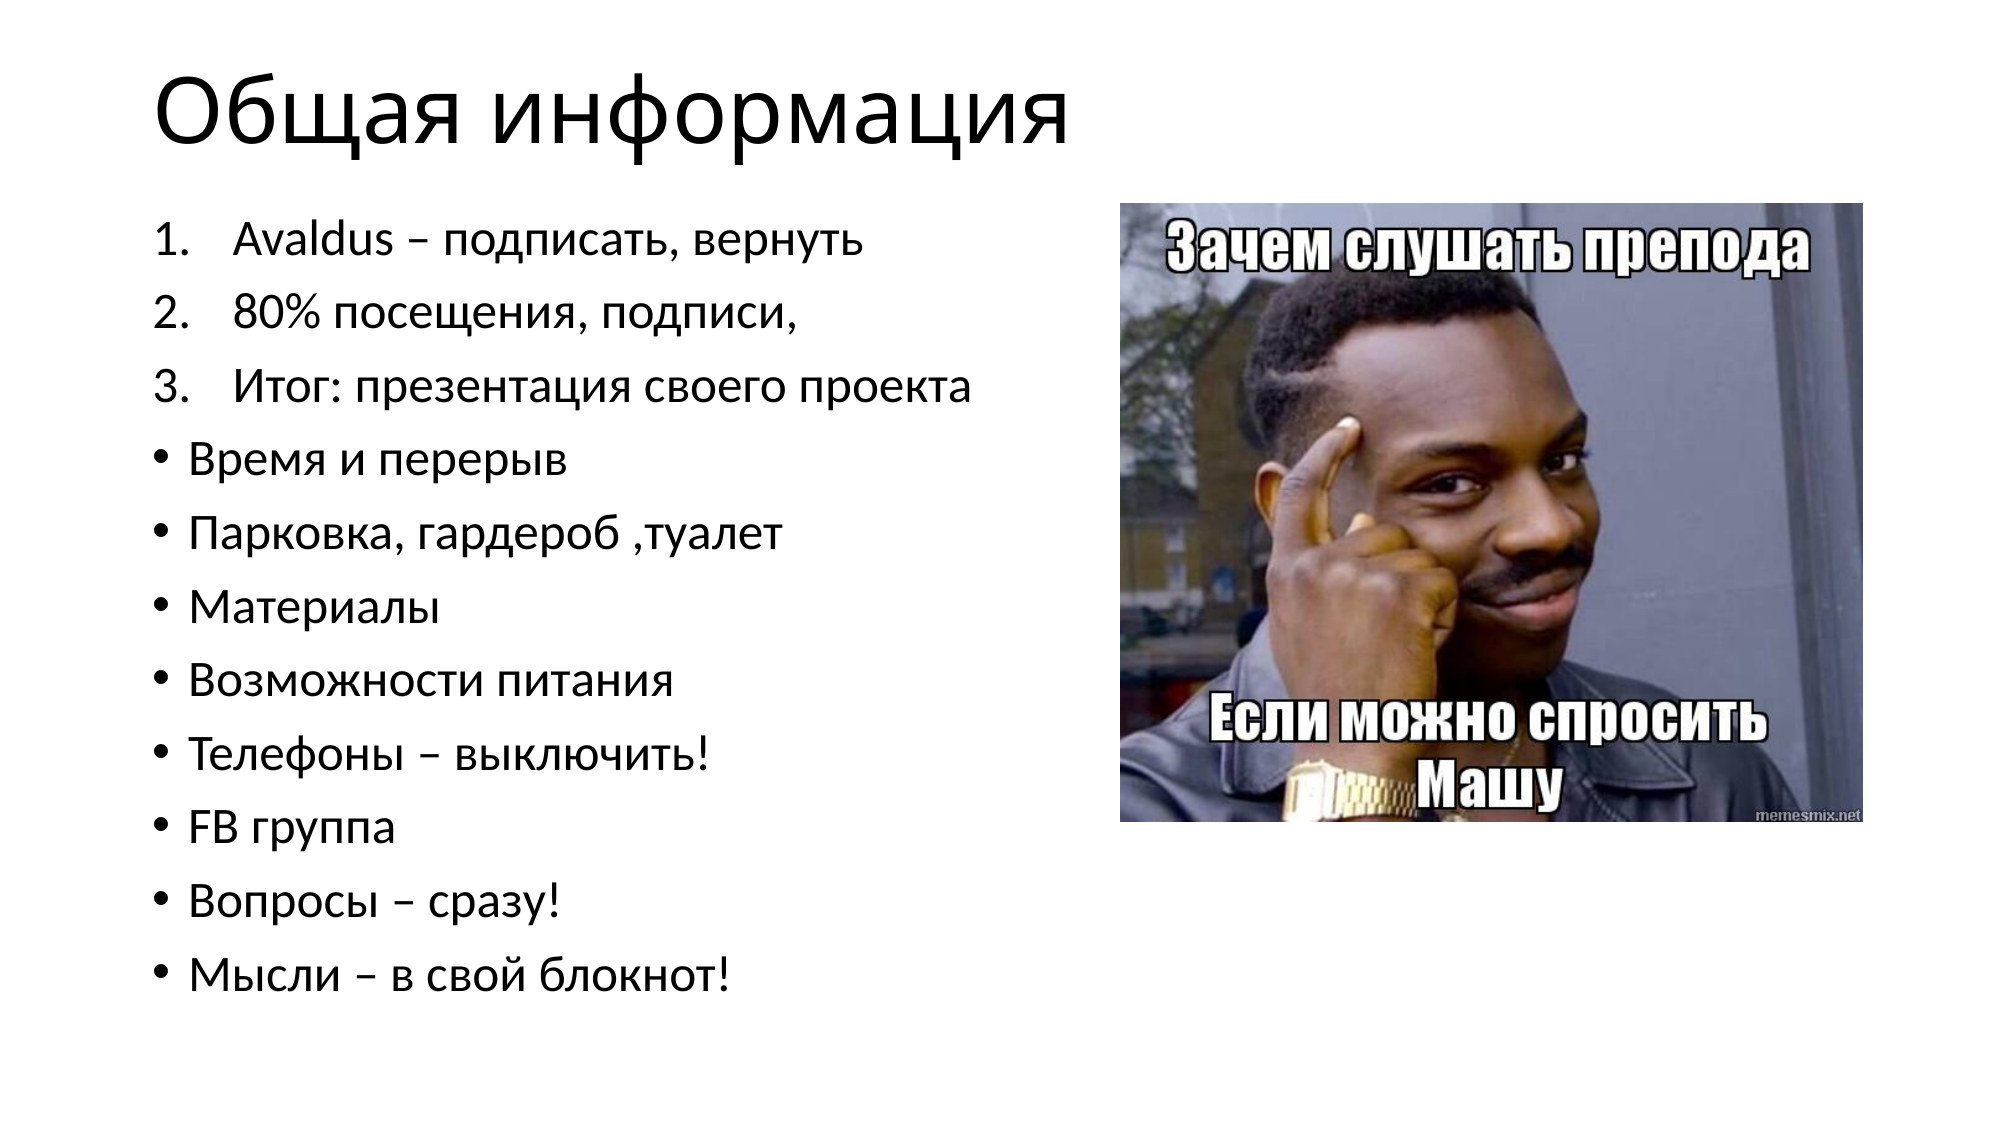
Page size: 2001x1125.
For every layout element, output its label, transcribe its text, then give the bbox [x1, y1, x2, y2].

title Общая информация [137, 59, 1863, 203]
picture [1120, 203, 1863, 823]
list Avaldus – подписать, вернуть 80% посещения, подписи, Итог: презентация своего проекта Время и перерыв Парковка, гардероб ,туалет Материалы Возможности питания Телефоны – выключить! FB группа Вопросы – сразу! Мысли – в свой блокнот! [137, 203, 1863, 1014]
